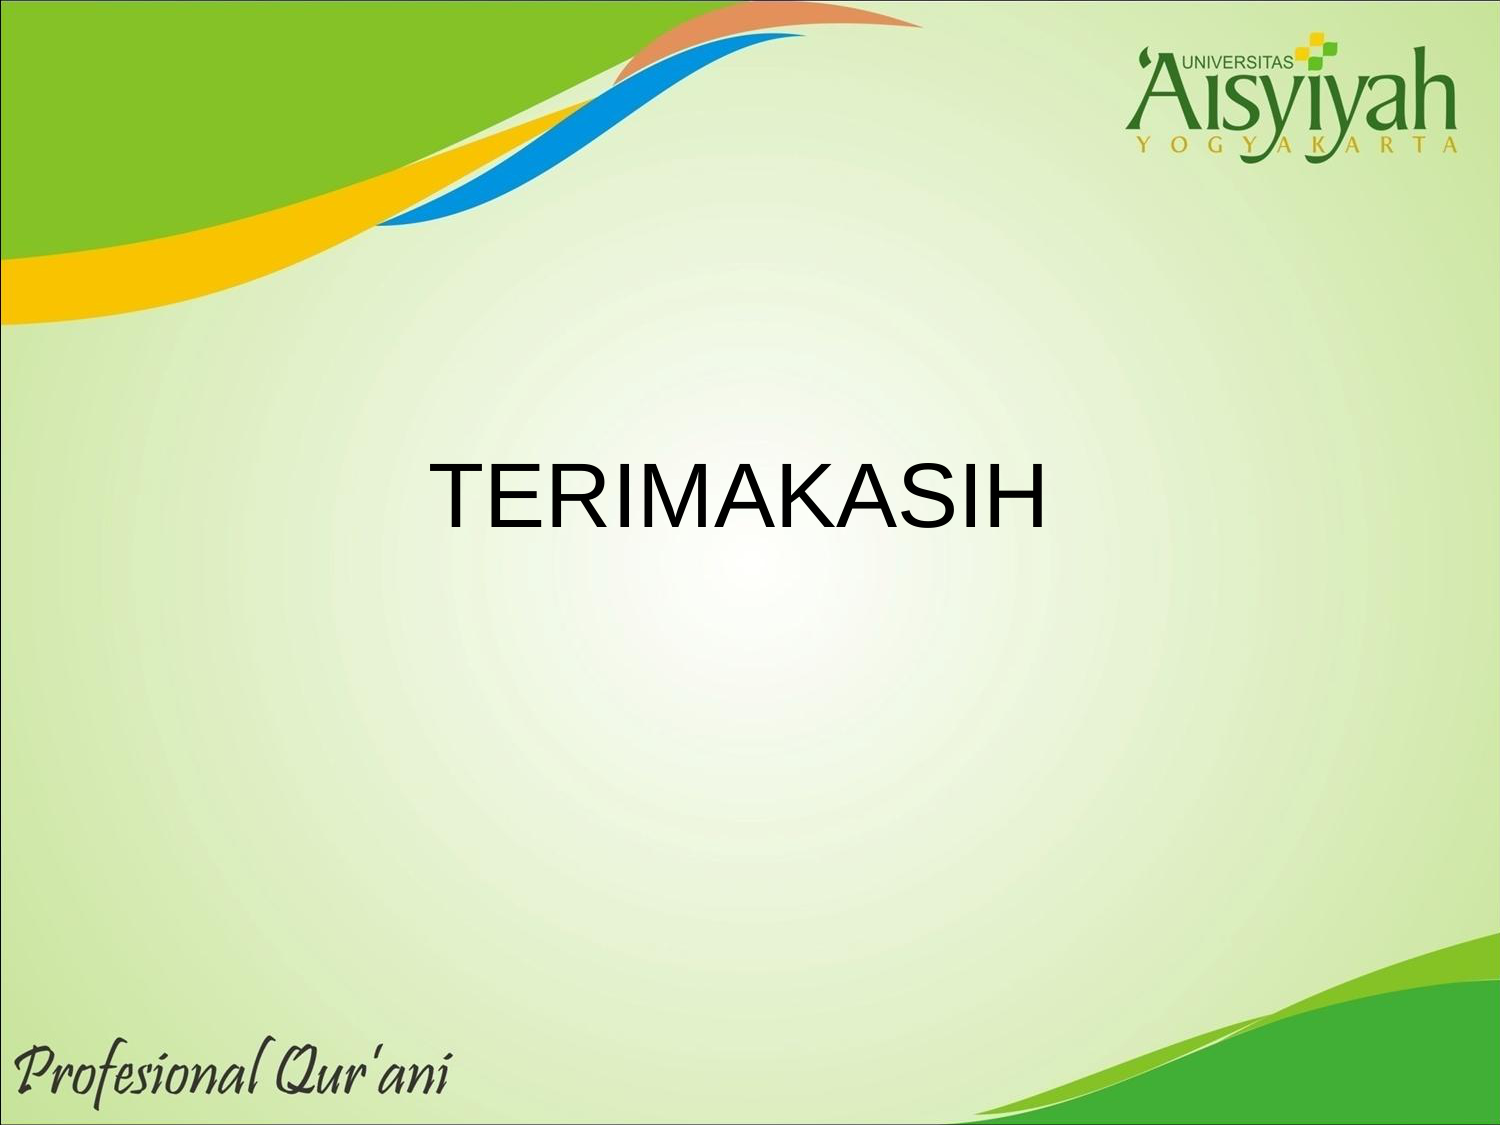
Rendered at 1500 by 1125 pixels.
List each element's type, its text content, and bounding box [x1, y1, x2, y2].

title TERIMAKASIH [64, 396, 1416, 585]
picture [0, 0, 1500, 1125]
